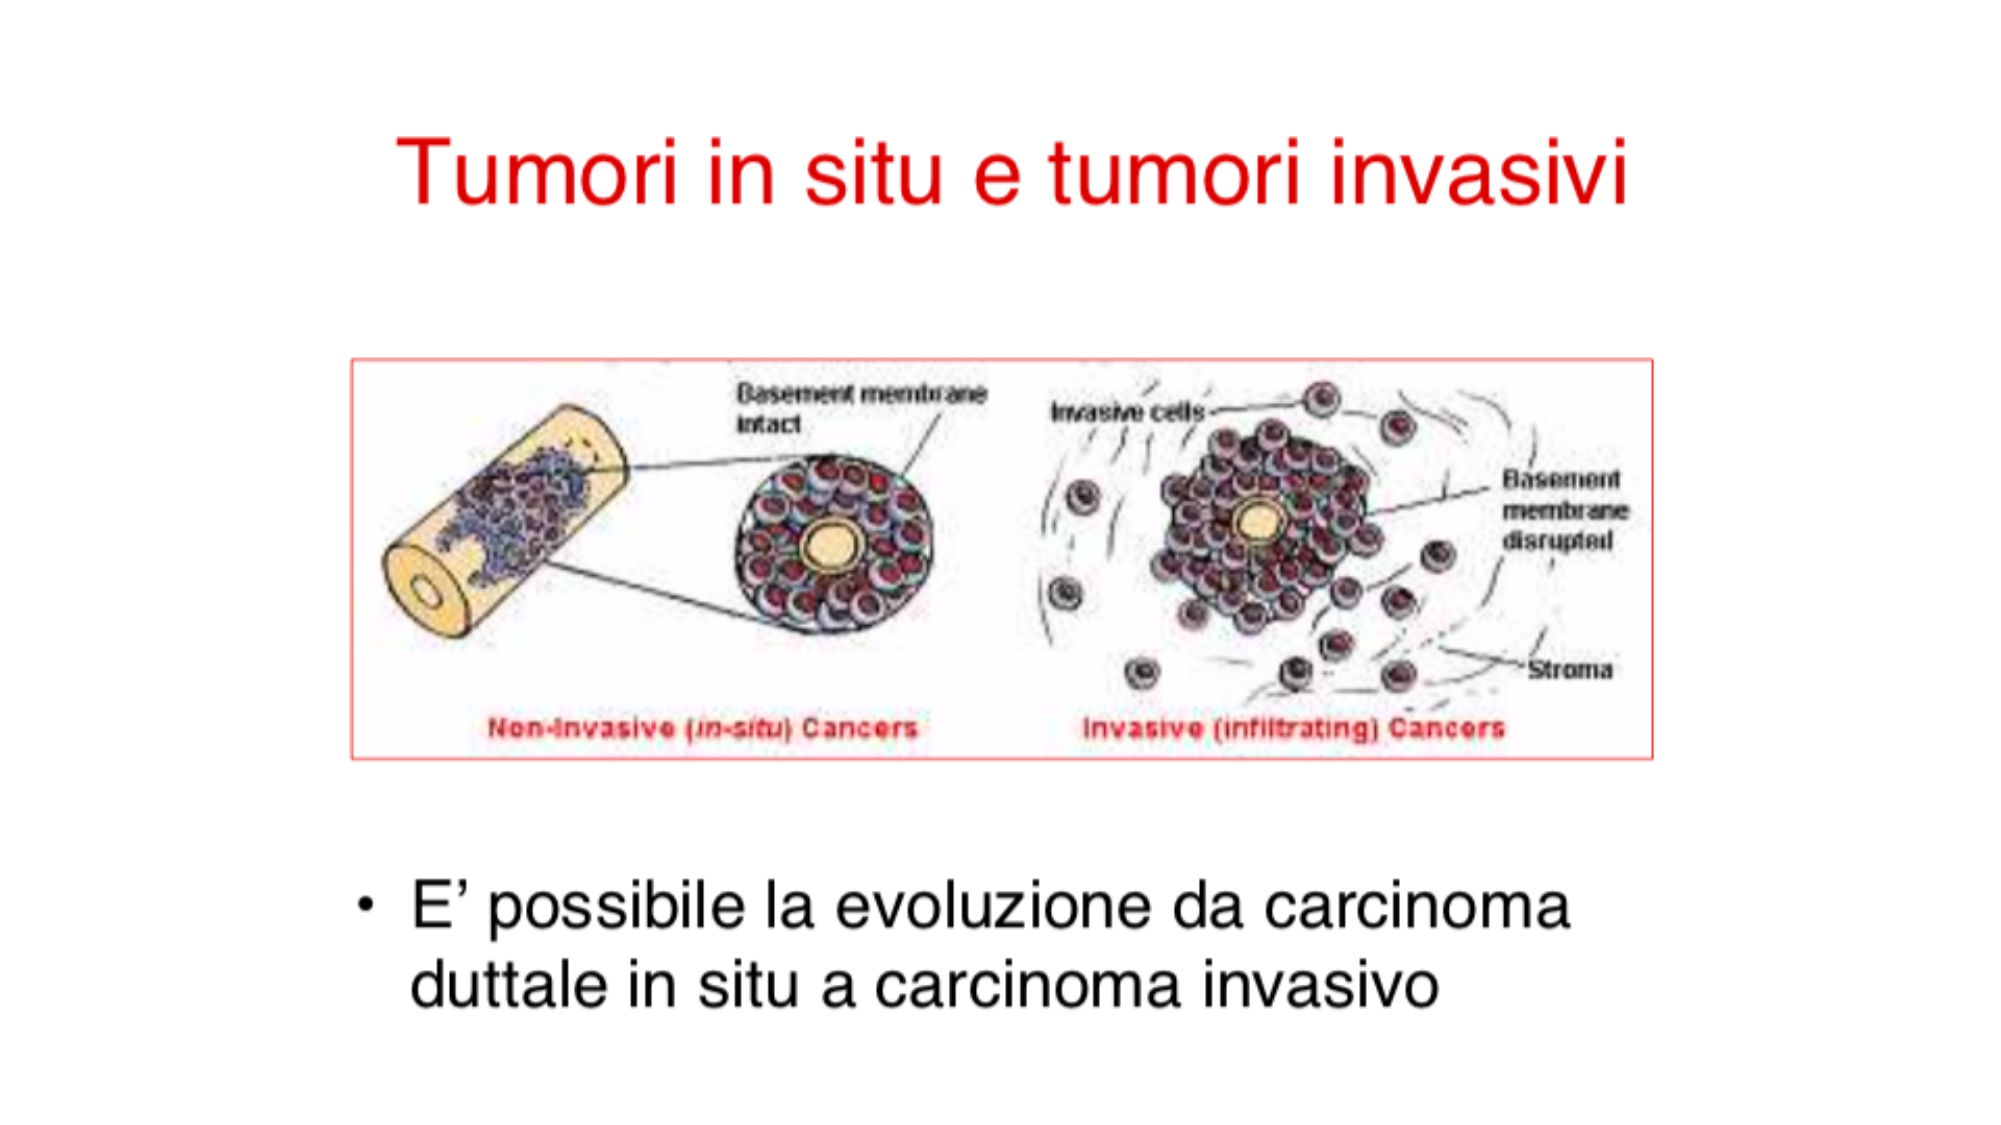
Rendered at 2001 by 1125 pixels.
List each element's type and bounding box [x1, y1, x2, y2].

picture [274, 89, 1725, 1036]
